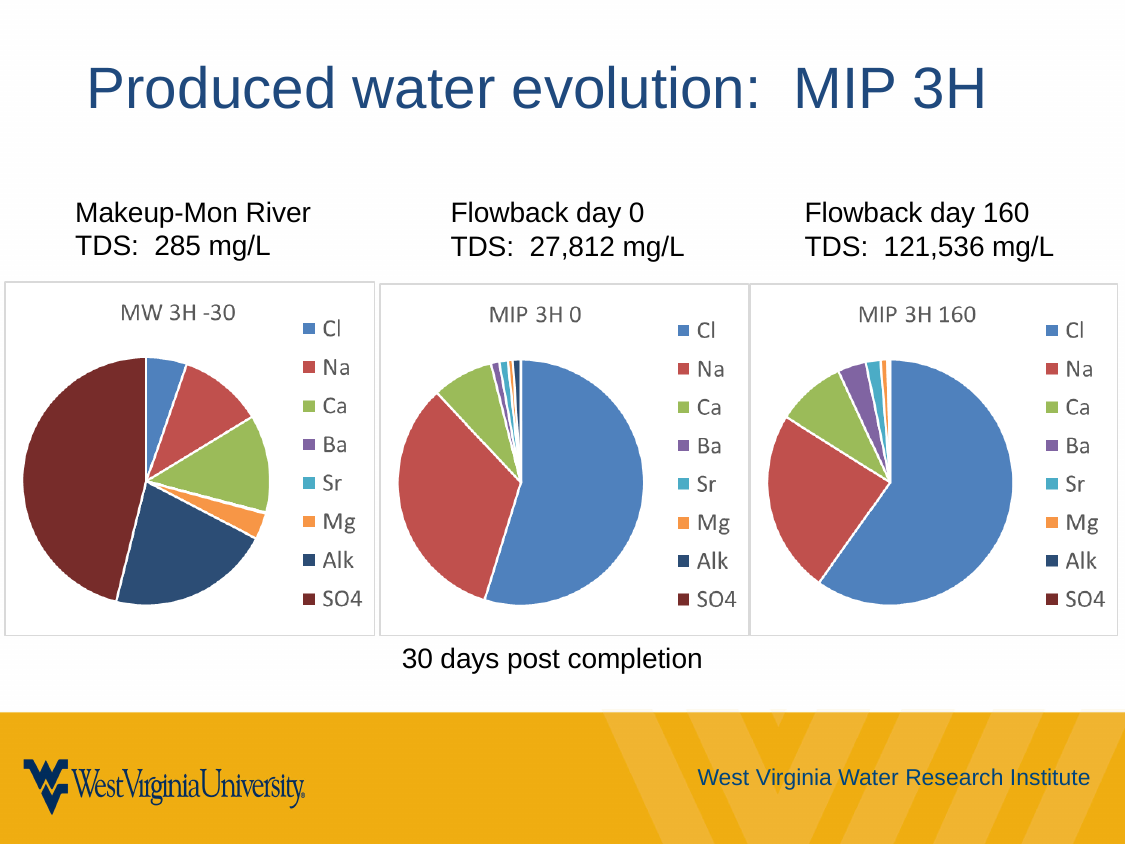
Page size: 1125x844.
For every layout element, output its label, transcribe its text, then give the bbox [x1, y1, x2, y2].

text_box Flowback day 160 TDS: 121,536 mg/L [789, 187, 1070, 270]
text_box 30 days post completion [387, 643, 718, 682]
title Produced water evolution: MIP 3H [58, 55, 1017, 114]
text_box Makeup-Mon River TDS: 285 mg/L [60, 186, 326, 269]
text_box Flowback day 0 TDS: 27,812 mg/L [435, 187, 700, 270]
picture [0, 0, 1125, 844]
